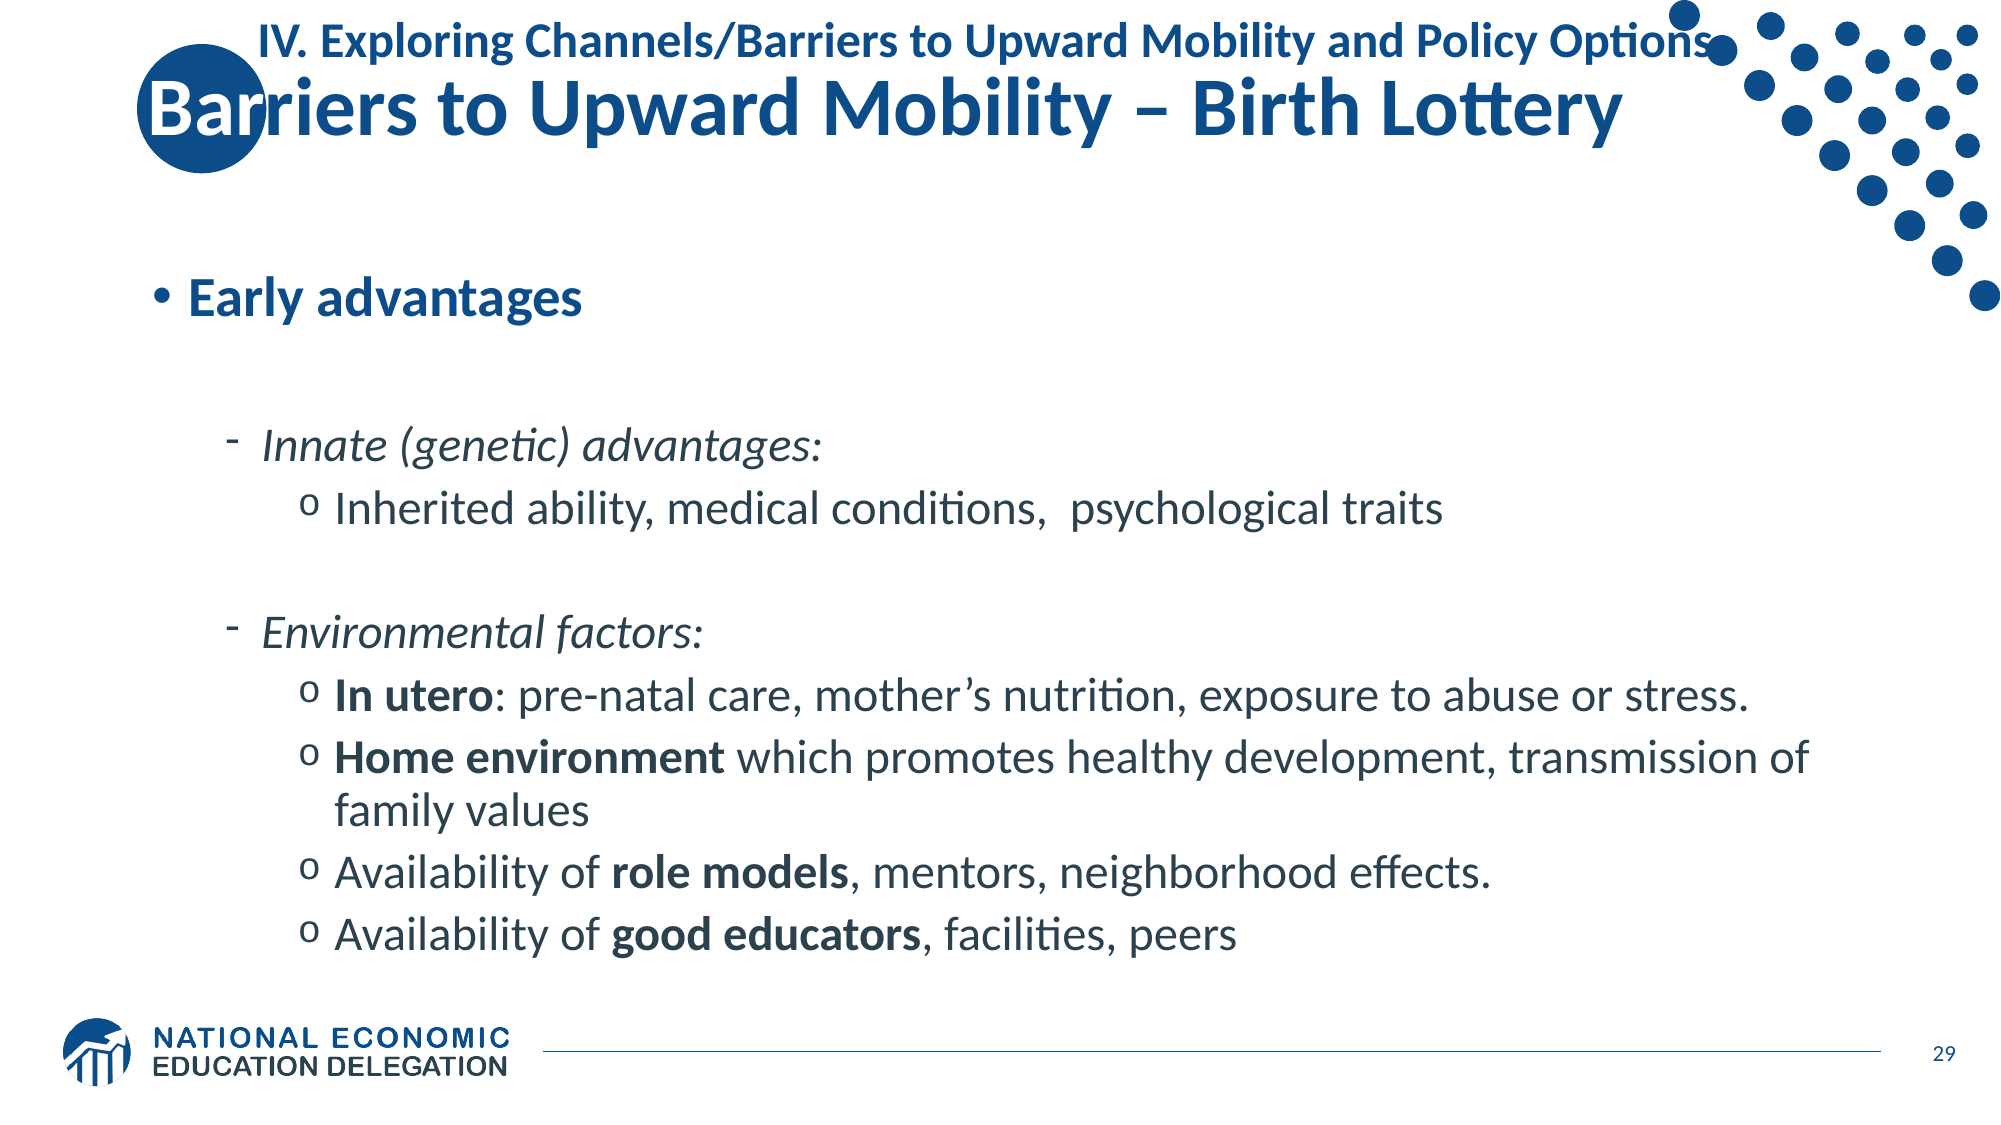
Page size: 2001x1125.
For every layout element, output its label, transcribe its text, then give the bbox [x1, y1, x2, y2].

slide_number 29 [1521, 1022, 1972, 1082]
text_box IV. Exploring Channels/Barriers to Upward Mobility and Policy Options [242, 0, 1729, 76]
picture [55, 1013, 520, 1091]
list Early advantages Innate (genetic) advantages: Inherited ability, medical conditions, psychological traits Environmental factors: In utero: pre-natal care, mother’s nutrition, exposure to abuse or stress. Home environment which promotes healthy development, transmission of family values Availability of role models, mentors, neighborhood effects. Availability of good educators, facilities, peers [137, 257, 1863, 972]
title Barriers to Upward Mobility – Birth Lottery [132, 0, 1858, 218]
